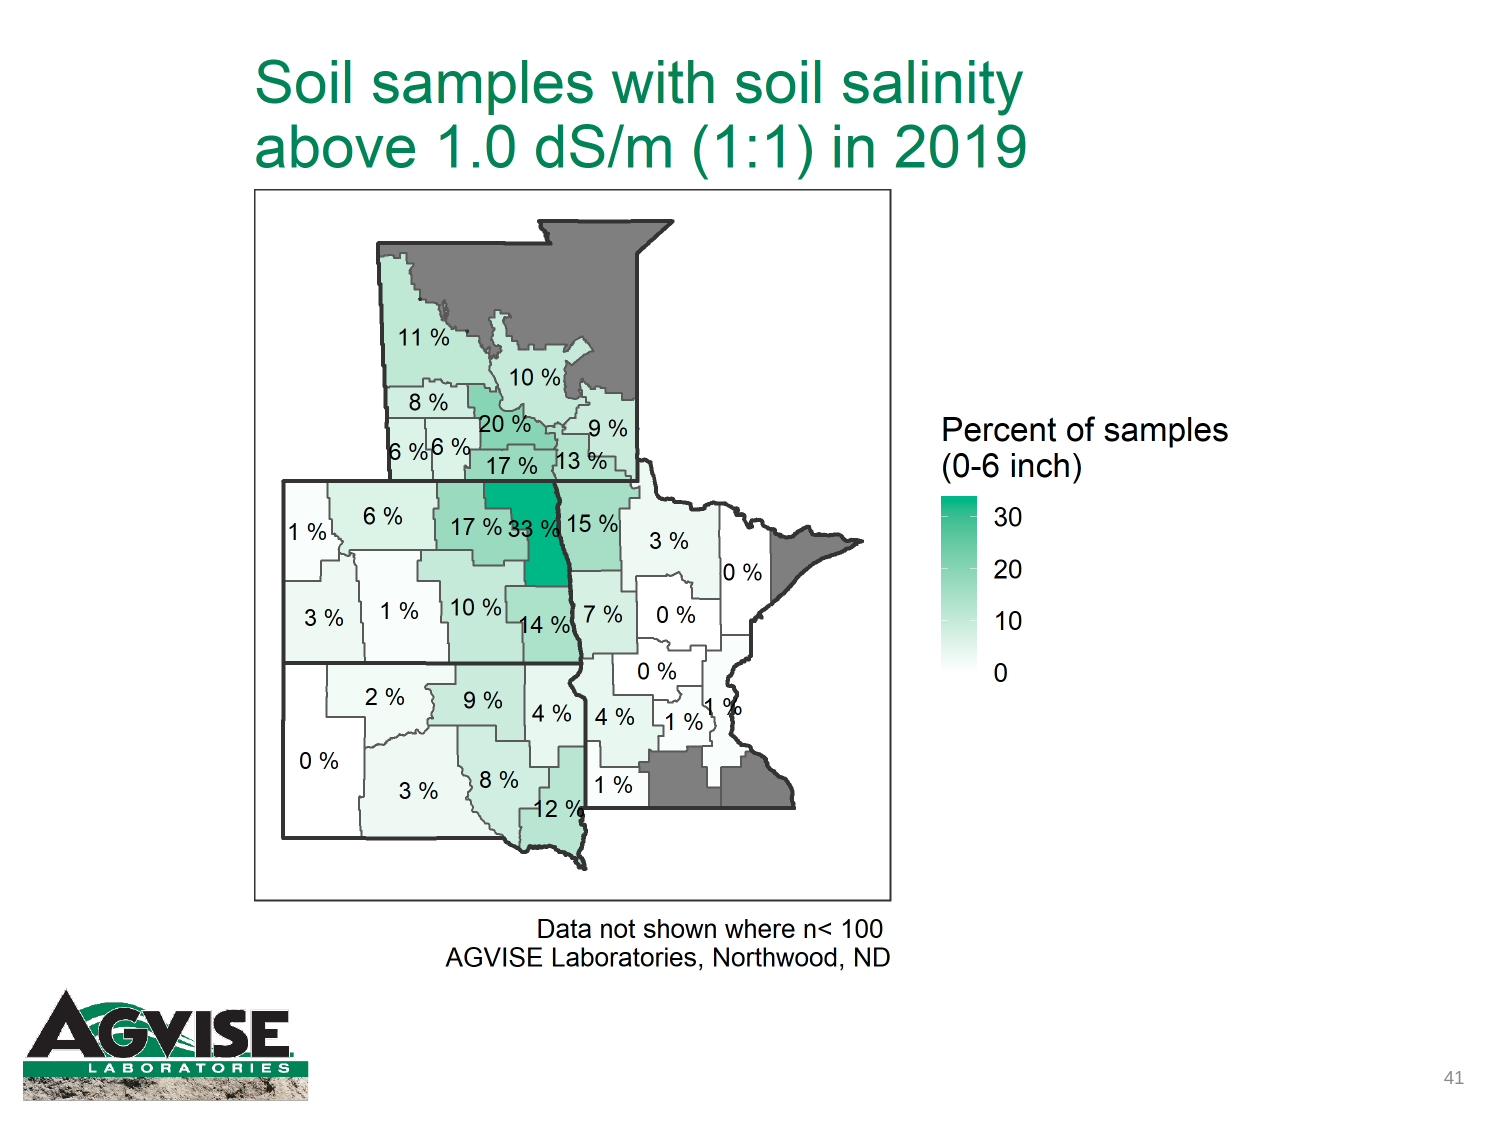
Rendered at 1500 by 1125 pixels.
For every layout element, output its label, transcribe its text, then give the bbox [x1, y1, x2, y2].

slide_number 41 [1370, 1046, 1480, 1107]
picture [0, 42, 1425, 1107]
